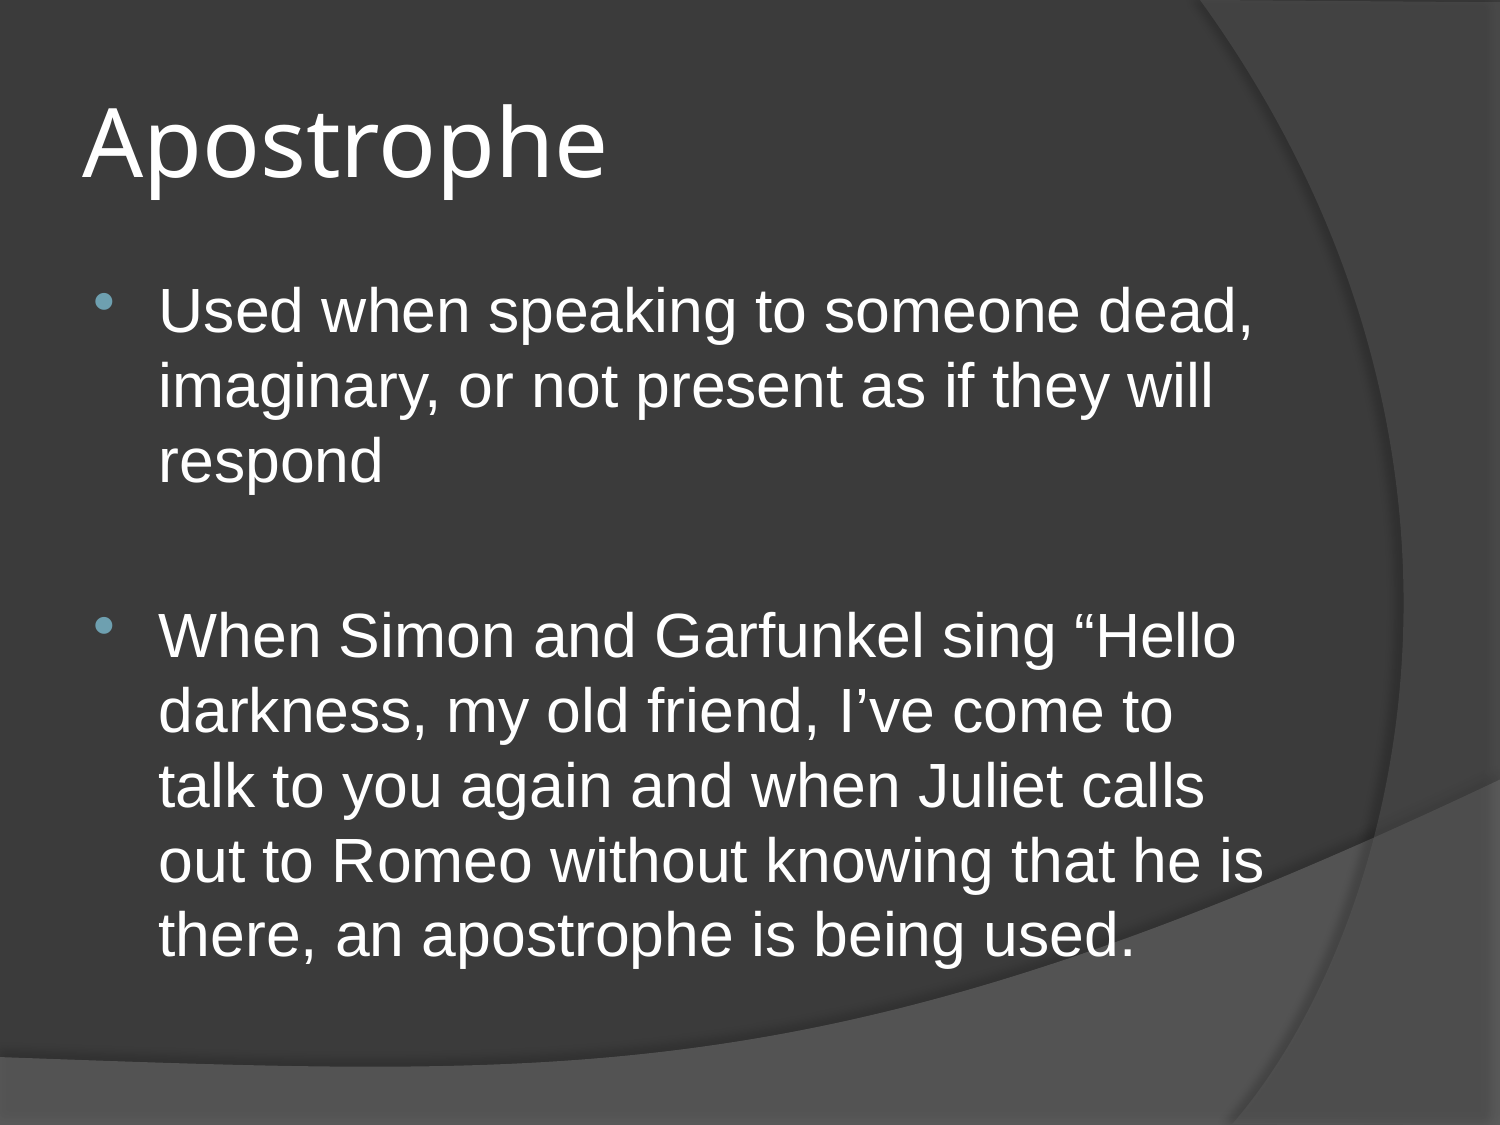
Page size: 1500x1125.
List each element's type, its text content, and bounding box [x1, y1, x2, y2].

list Used when speaking to someone dead, imaginary, or not present as if they will respond When Simon and Garfunkel sing “Hello darkness, my old friend, I’ve come to talk to you again and when Juliet calls out to Romeo without knowing that he is there, an apostrophe is being used. [75, 262, 1300, 1005]
title Apostrophe [75, 45, 1300, 233]
